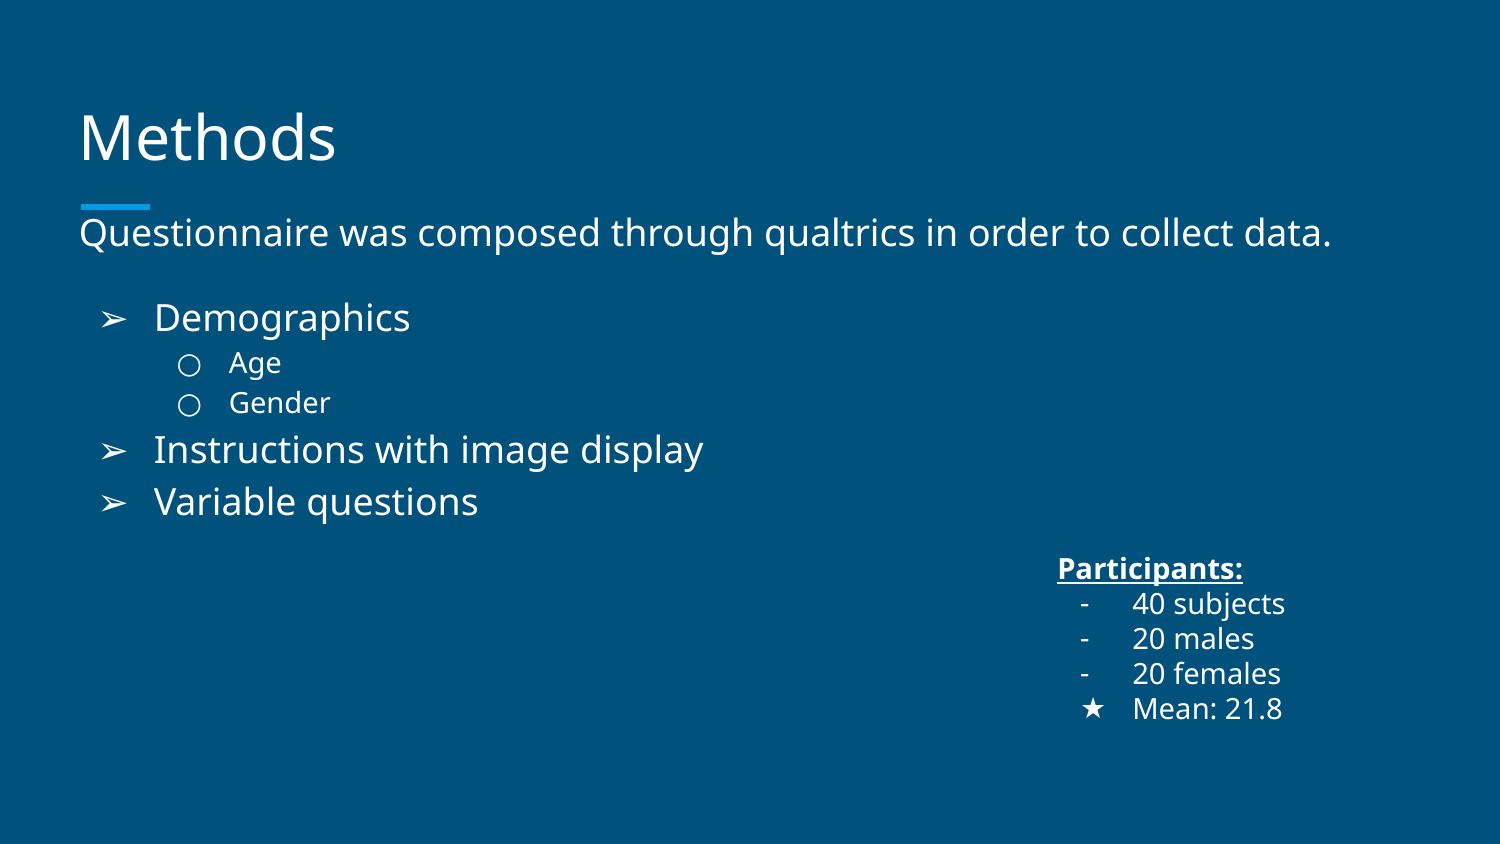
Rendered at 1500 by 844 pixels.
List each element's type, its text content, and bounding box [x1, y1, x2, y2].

title Methods [63, 75, 1437, 188]
list Questionnaire was composed through qualtrics in order to collect data. Demographics Age Gender Instructions with image display Variable questions [63, 187, 1402, 750]
text_box Participants: 40 subjects 20 males 20 females Mean: 21.8 [1042, 535, 1461, 781]
